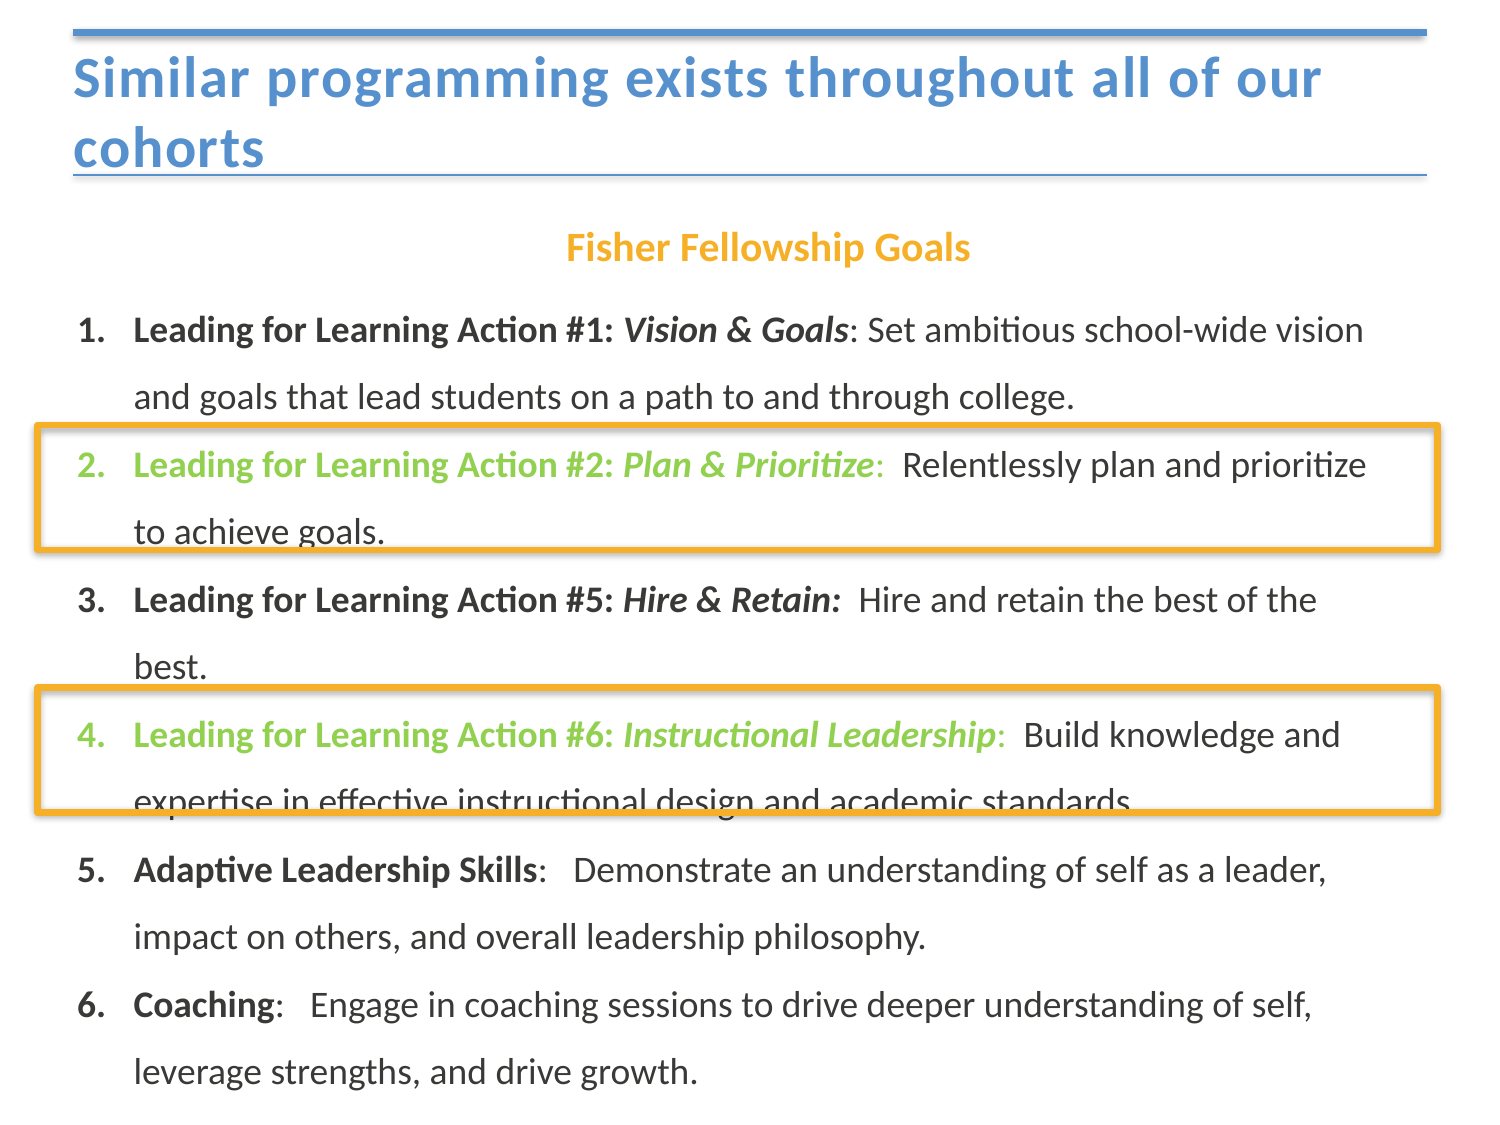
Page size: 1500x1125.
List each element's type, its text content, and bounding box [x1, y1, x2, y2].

text_box Leading for Learning Action #1: Vision & Goals: Set ambitious school-wide vision and goals that lead students on a path to and through college. Leading for Learning Action #2: Plan & Prioritize: Relentlessly plan and prioritize to achieve goals. Leading for Learning Action #5: Hire & Retain: Hire and retain the best of the best. Leading for Learning Action #6: Instructional Leadership: Build knowledge and expertise in effective instructional design and academic standards. Adaptive Leadership Skills: Demonstrate an understanding of self as a leader, impact on others, and overall leadership philosophy. Coaching: Engage in coaching sessions to drive deeper understanding of self, leverage strengths, and drive growth. [62, 822, 1413, 1100]
text_box Leading for Learning Action #1: Vision & Goals: Set ambitious school-wide vision and goals that lead students on a path to and through college. Leading for Learning Action #2: Plan & Prioritize: Relentlessly plan and prioritize to achieve goals. Leading for Learning Action #5: Hire & Retain: Hire and retain the best of the best. Leading for Learning Action #6: Instructional Leadership: Build knowledge and expertise in effective instructional design and academic standards. Adaptive Leadership Skills: Demonstrate an understanding of self as a leader, impact on others, and overall leadership philosophy. Coaching: Engage in coaching sessions to drive deeper understanding of self, leverage strengths, and drive growth. [62, 560, 1413, 685]
text_box Leading for Learning Action #1: Vision & Goals: Set ambitious school-wide vision and goals that lead students on a path to and through college. Leading for Learning Action #2: Plan & Prioritize: Relentlessly plan and prioritize to achieve goals. Leading for Learning Action #5: Hire & Retain: Hire and retain the best of the best. Leading for Learning Action #6: Instructional Leadership: Build knowledge and expertise in effective instructional design and academic standards. Adaptive Leadership Skills: Demonstrate an understanding of self as a leader, impact on others, and overall leadership philosophy. Coaching: Engage in coaching sessions to drive deeper understanding of self, leverage strengths, and drive growth. [62, 278, 1413, 423]
text_box [37, 424, 1438, 551]
text_box Fisher Fellowship Goals [37, 212, 1500, 278]
text_box [37, 687, 1438, 813]
title Similar programming exists throughout all of our cohorts [58, 31, 1427, 175]
